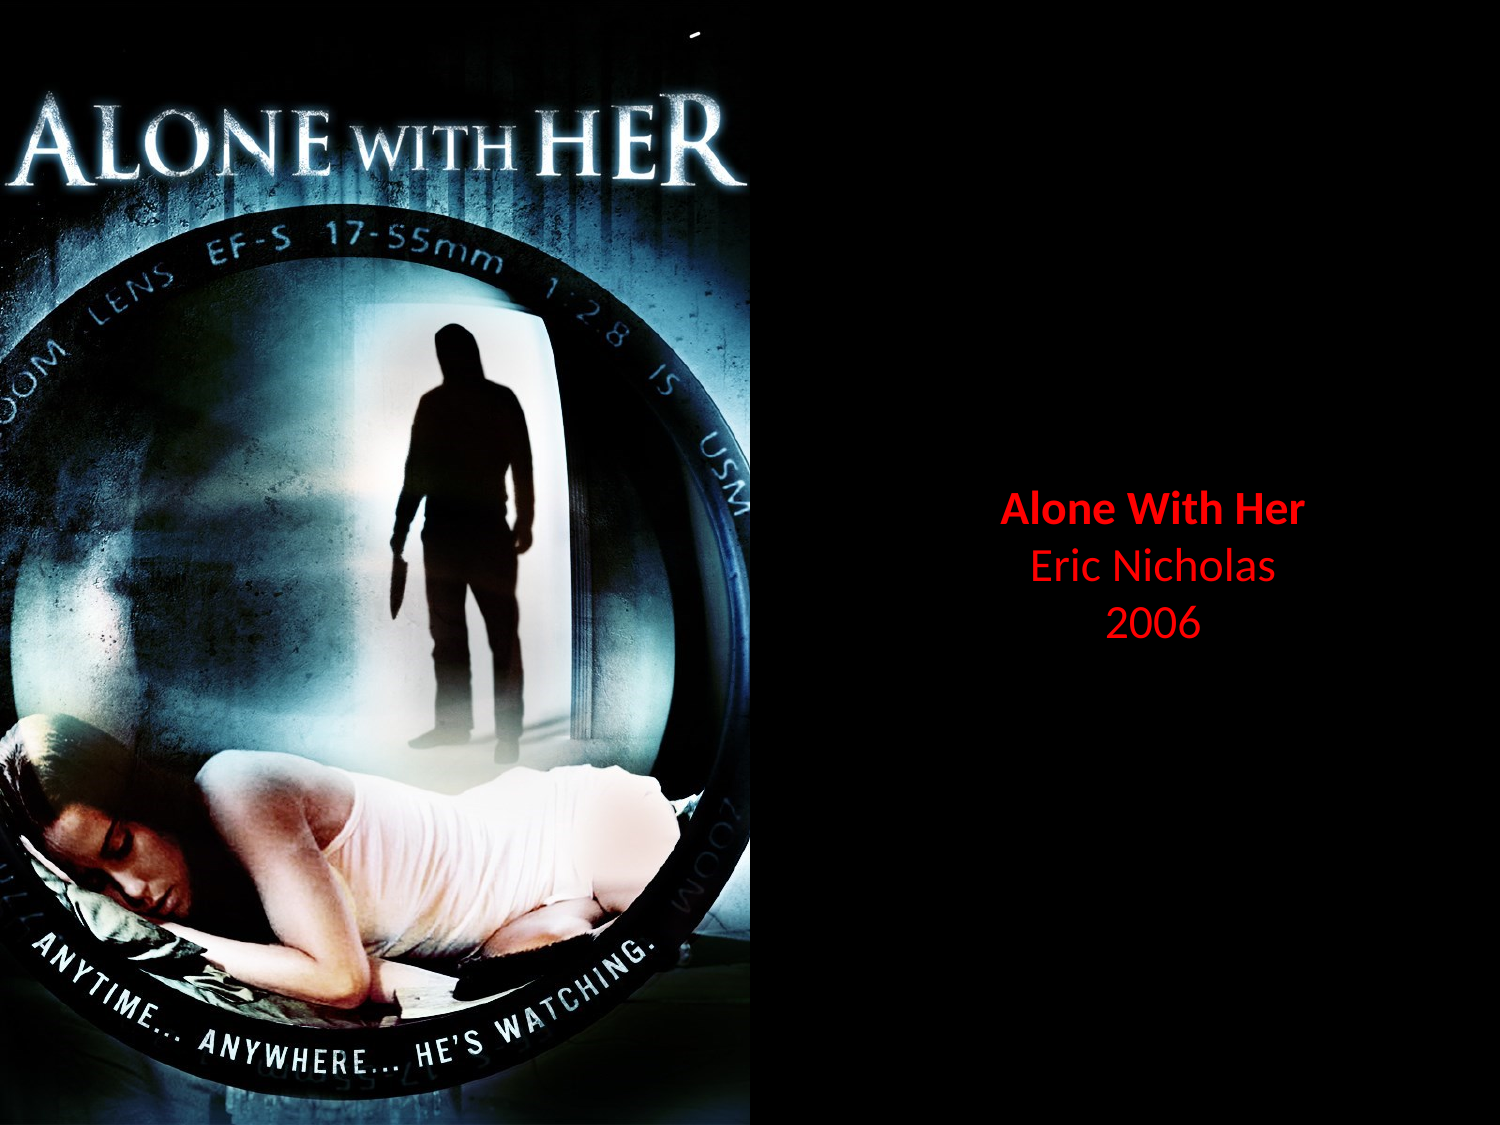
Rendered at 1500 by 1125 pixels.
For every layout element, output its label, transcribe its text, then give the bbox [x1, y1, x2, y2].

picture [0, 0, 751, 1125]
title Alone With Her Eric Nicholas 2006 [754, 468, 1500, 657]
